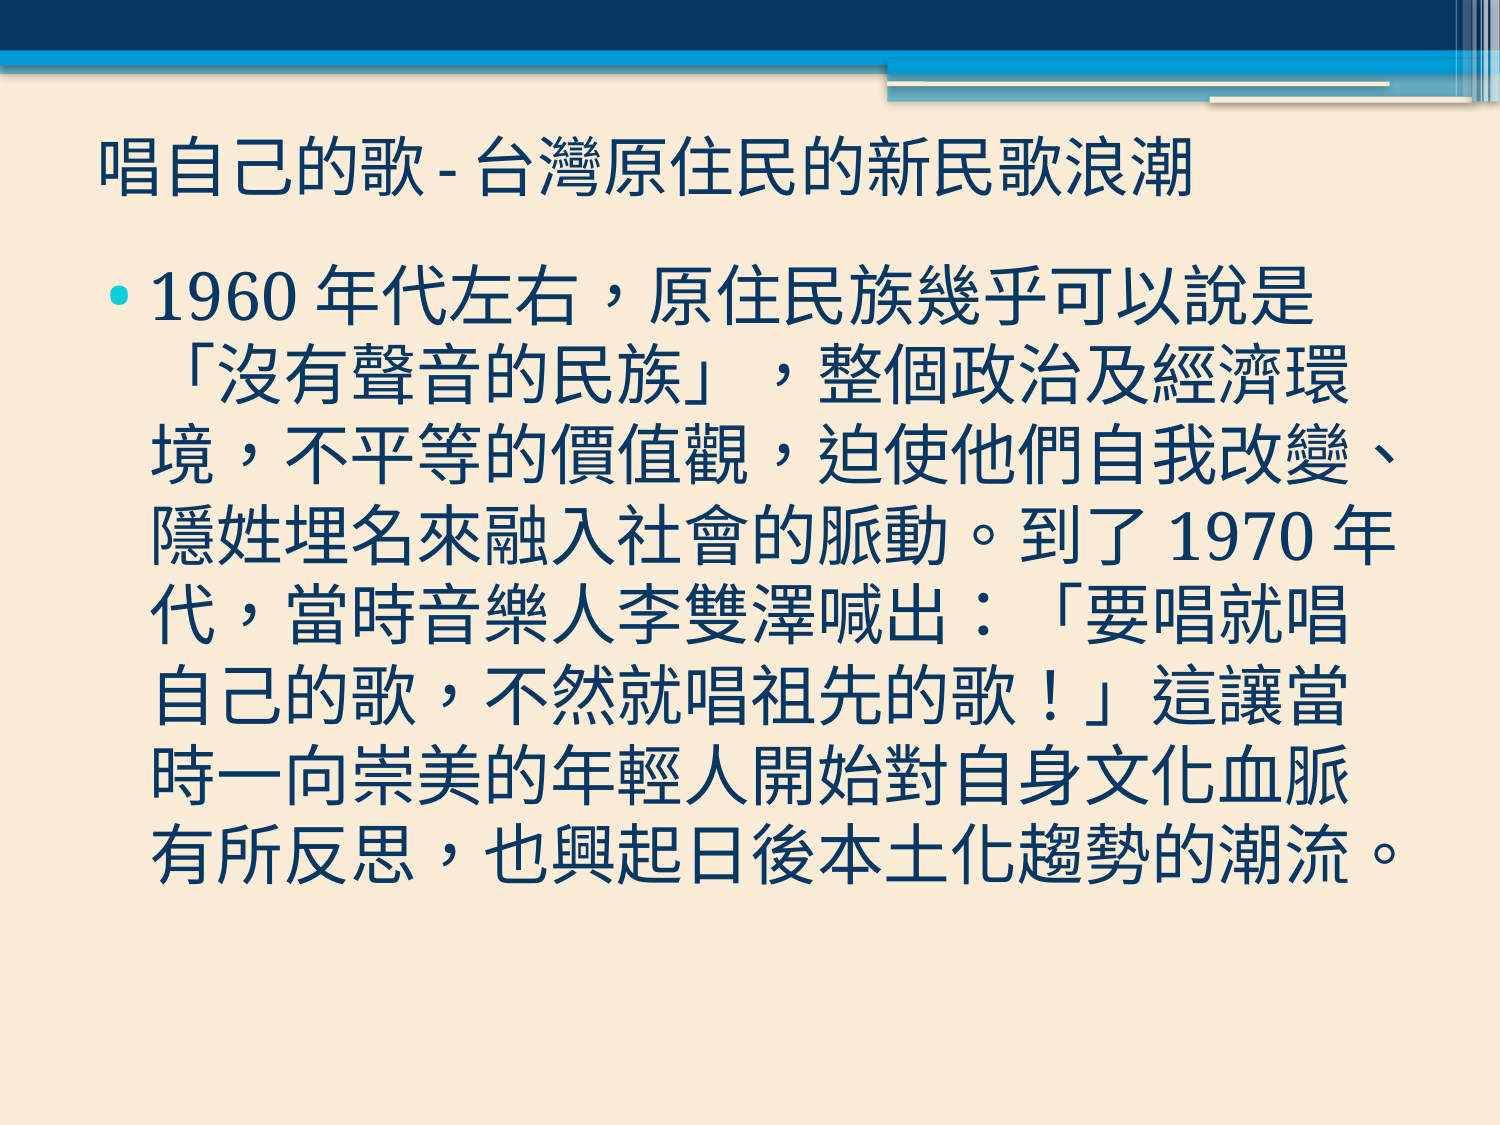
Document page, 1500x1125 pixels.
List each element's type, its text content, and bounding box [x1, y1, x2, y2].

list 1960年代左右，原住民族幾乎可以說是「沒有聲音的民族」，整個政治及經濟環境，不平等的價值觀，迫使他們自我改變、隱姓埋名來融入社會的脈動。到了1970年代，當時音樂人李雙澤喊出：「要唱就唱自己的歌，不然就唱祖先的歌！」這讓當時一向崇美的年輕人開始對自身文化血脈有所反思，也興起日後本土化趨勢的潮流。 [75, 246, 1425, 1079]
title 唱自己的歌-台灣原住民的新民歌浪潮 [82, 117, 1432, 293]
